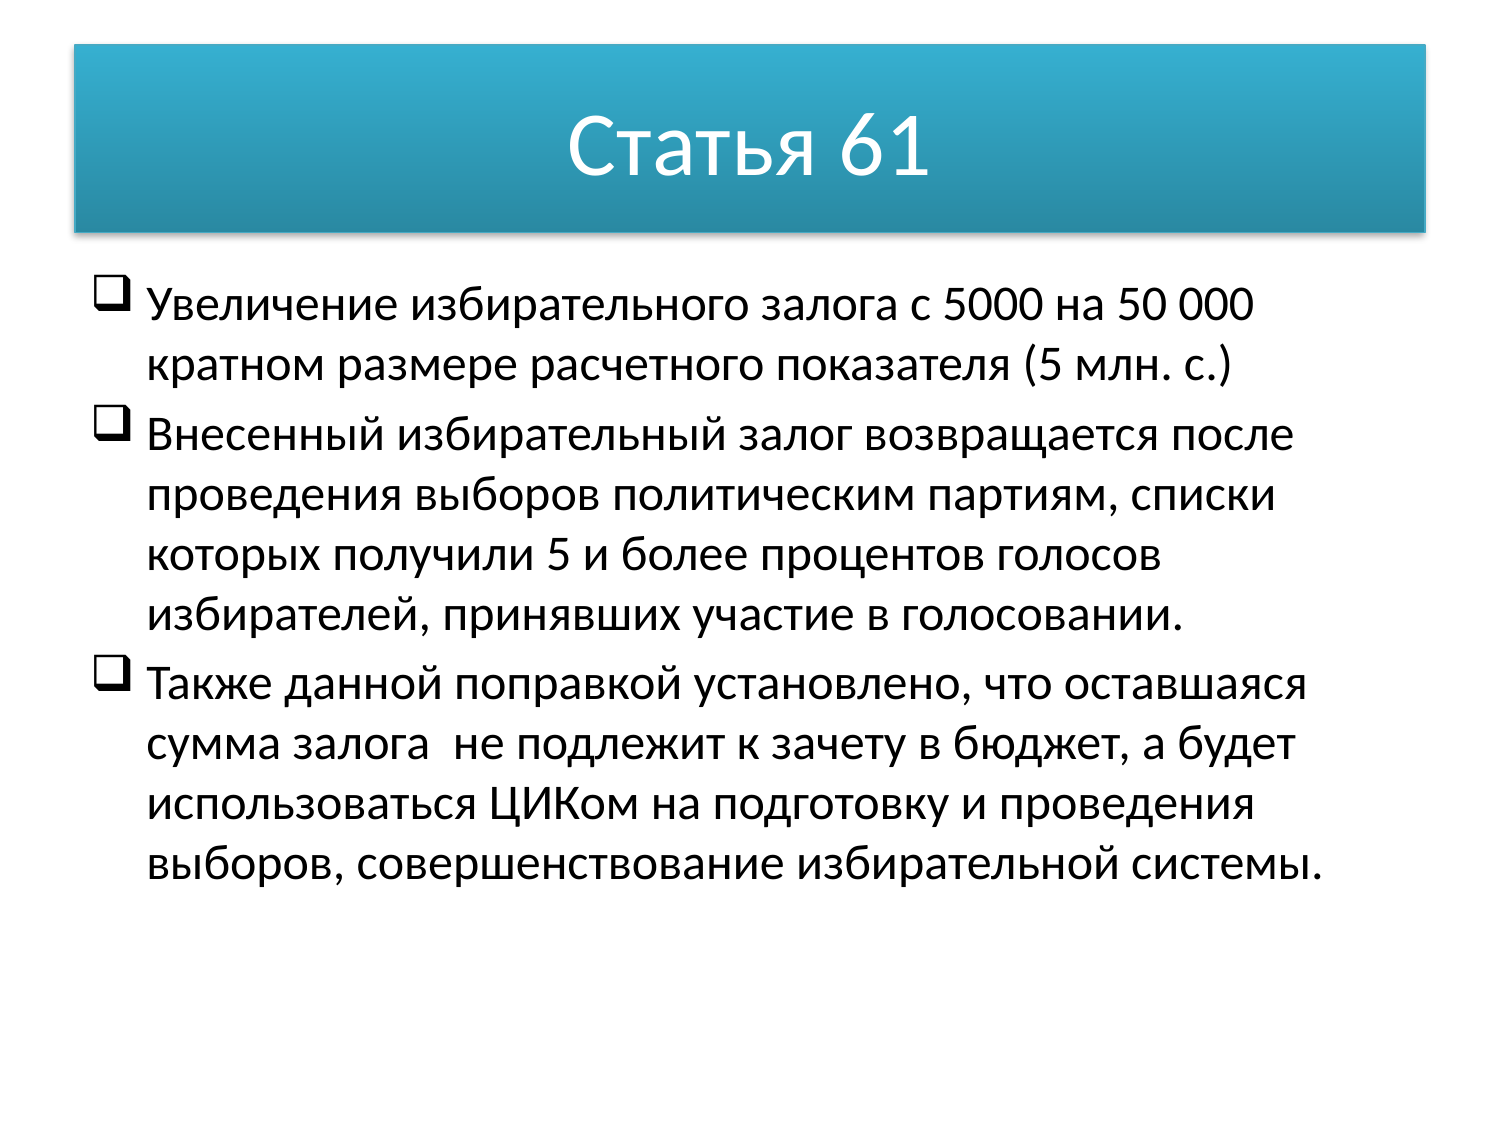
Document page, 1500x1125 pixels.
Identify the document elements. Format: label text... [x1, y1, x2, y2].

list Увеличение избирательного залога с 5000 на 50 000 кратном размере расчетного показателя (5 млн. с.) Внесенный избирательный залог возвращается после проведения выборов политическим партиям, списки которых получили 5 и более процентов голосов избирателей, принявших участие в голосовании. Также данной поправкой установлено, что оставшаяся сумма залога не подлежит к зачету в бюджет, а будет использоваться ЦИКом на подготовку и проведения выборов, совершенствование избирательной системы. [75, 262, 1425, 1005]
title Статья 61 [74, 44, 1426, 233]
